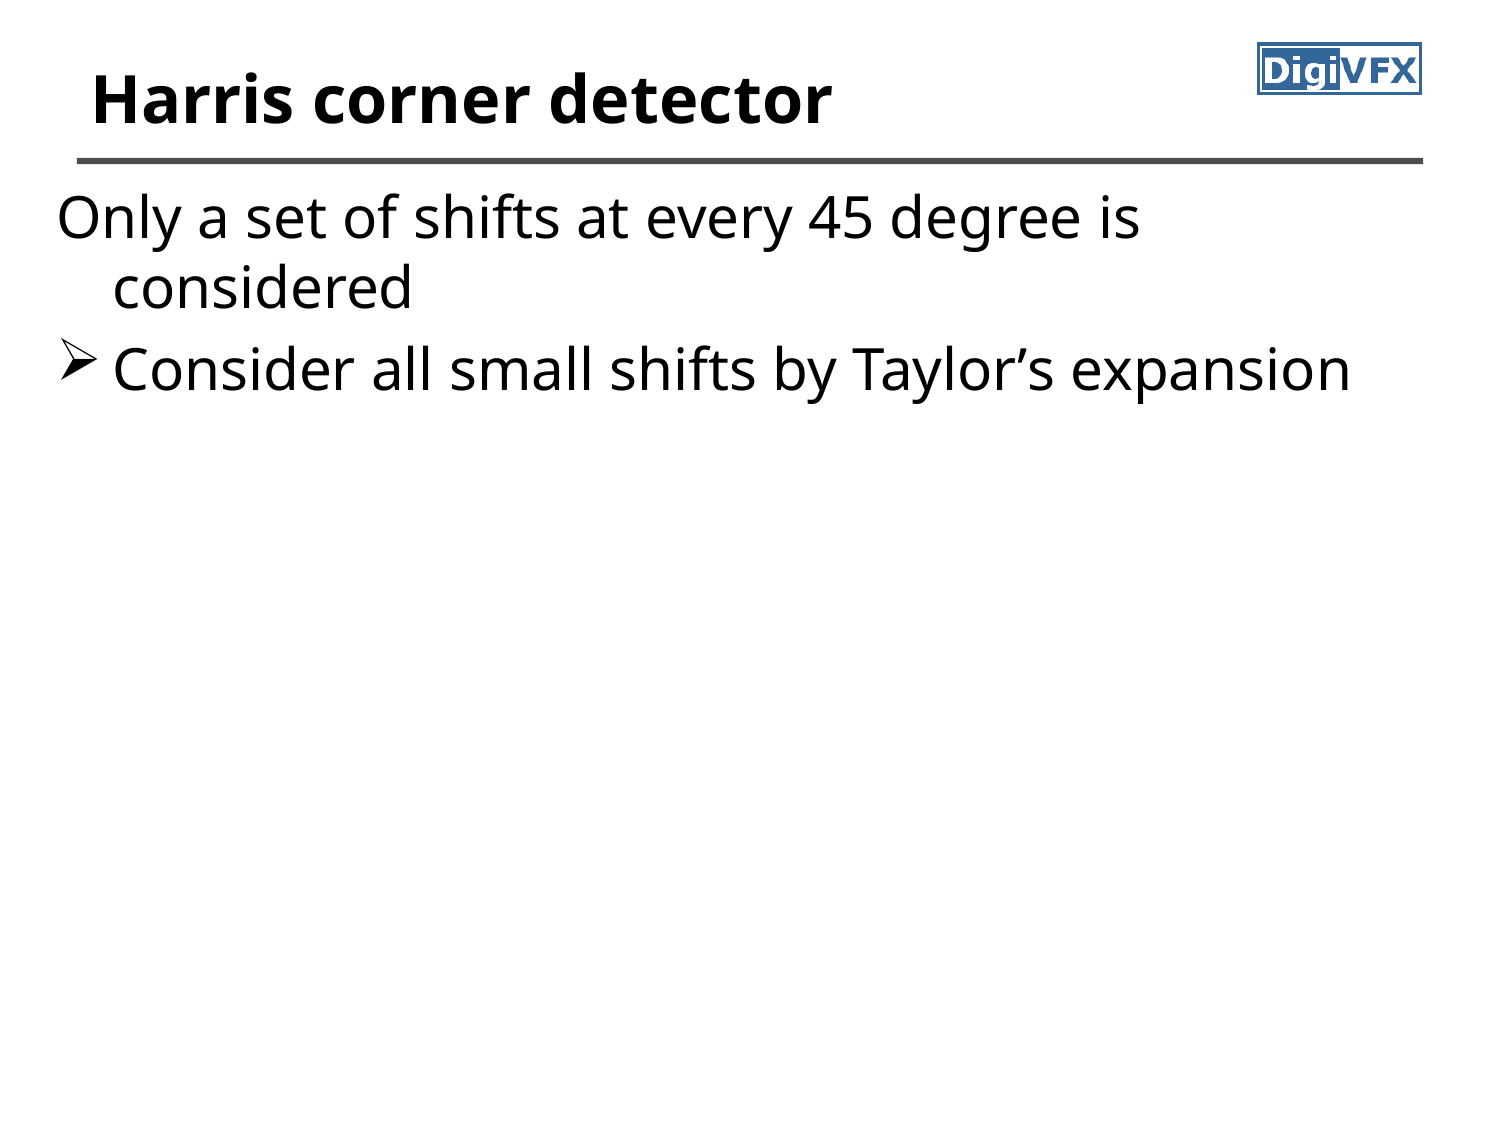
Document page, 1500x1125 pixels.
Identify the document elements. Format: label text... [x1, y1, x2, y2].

list Only a set of shifts at every 45 degree is considered Consider all small shifts by Taylor’s expansion [41, 172, 1447, 338]
title Harris corner detector [75, 45, 1425, 149]
